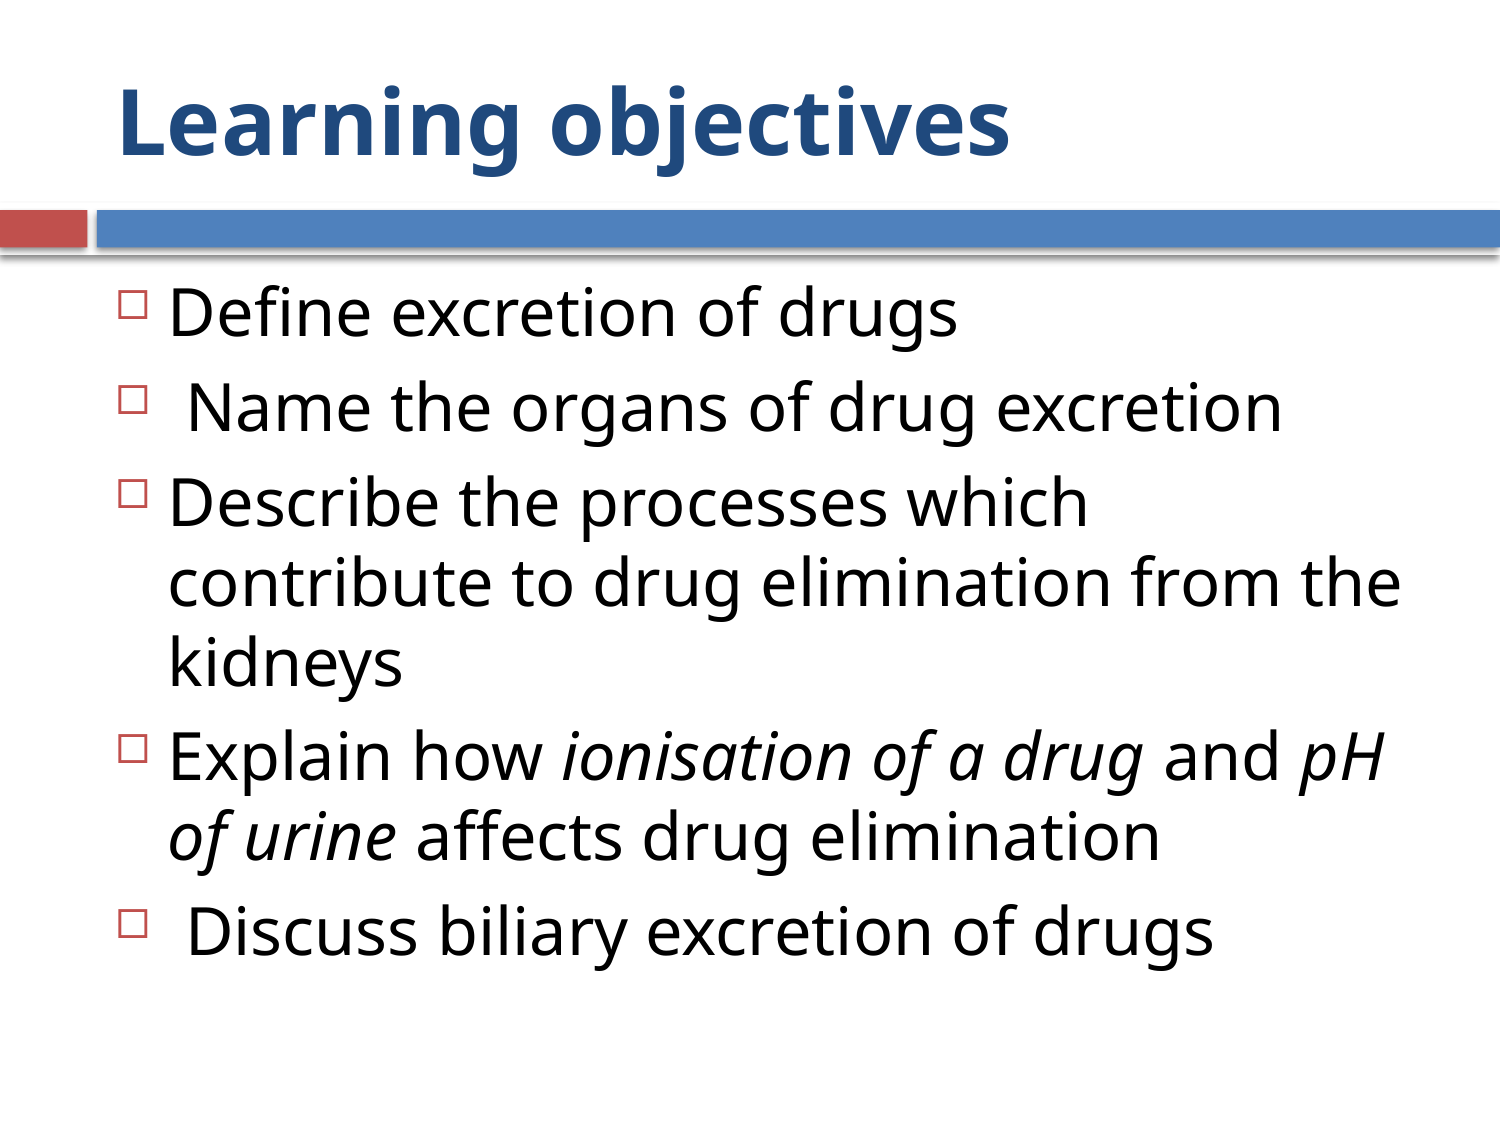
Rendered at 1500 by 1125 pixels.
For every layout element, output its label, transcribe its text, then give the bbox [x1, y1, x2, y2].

list Define excretion of drugs Name the organs of drug excretion Describe the processes which contribute to drug elimination from the kidneys Explain how ionisation of a drug and pH of urine affects drug elimination Discuss biliary excretion of drugs [100, 262, 1438, 1000]
title Learning objectives [100, 37, 1438, 200]
